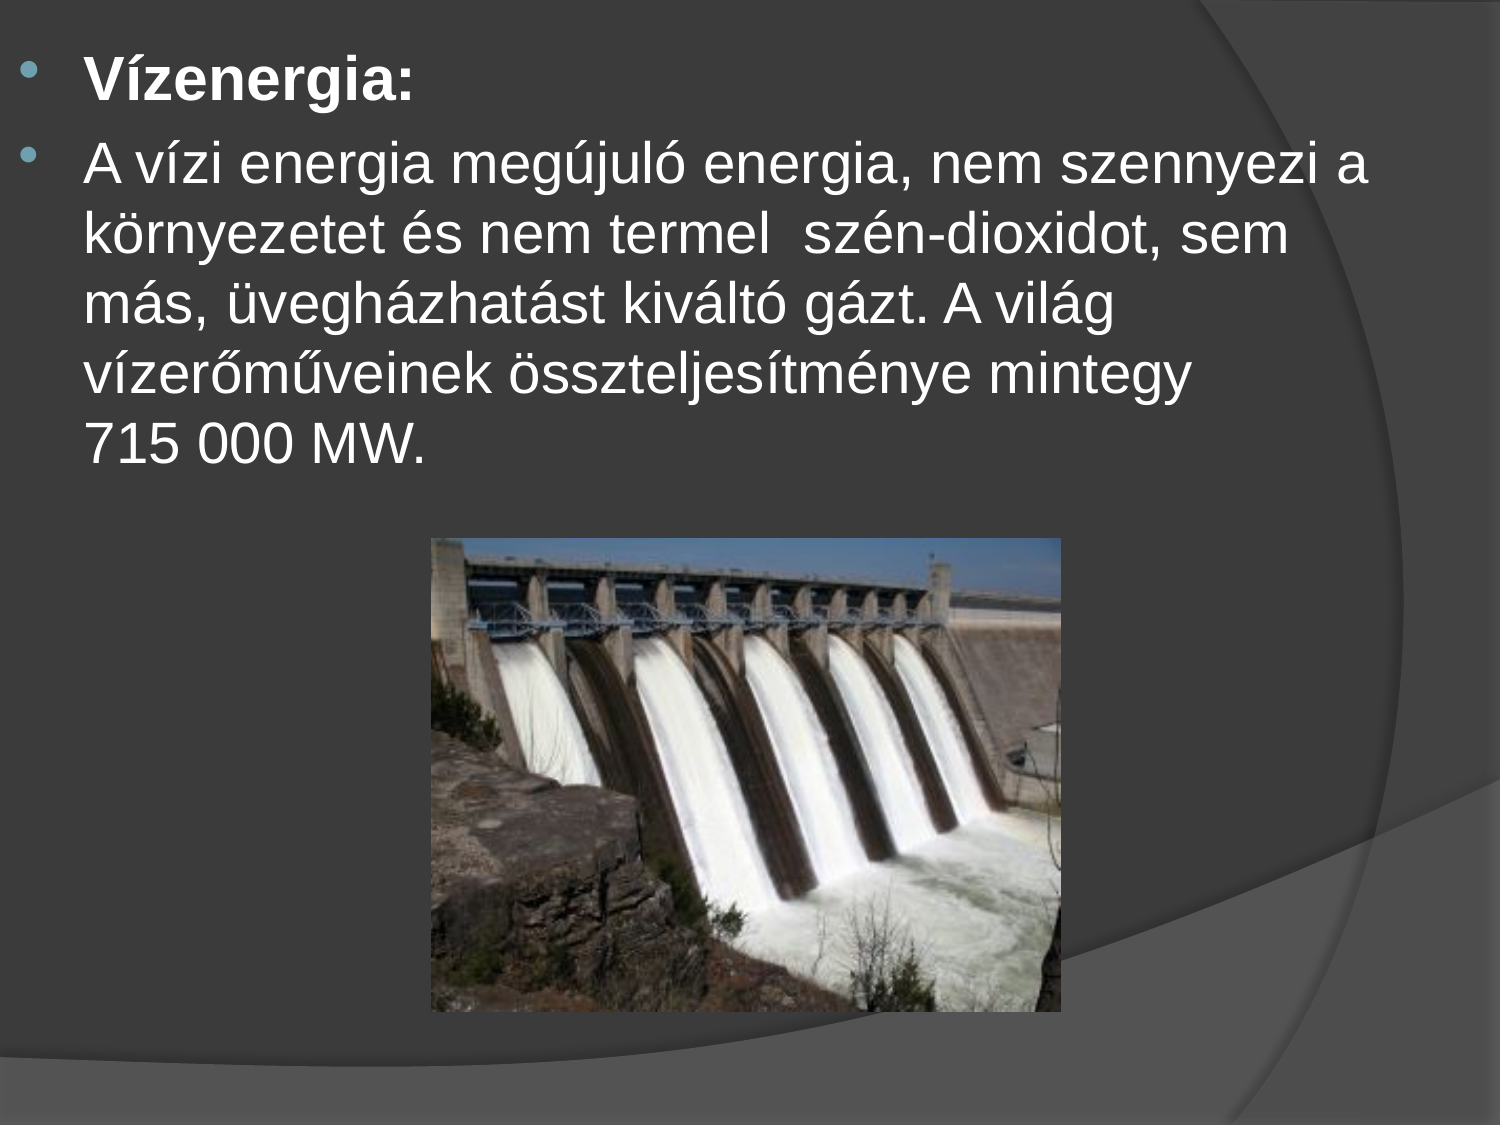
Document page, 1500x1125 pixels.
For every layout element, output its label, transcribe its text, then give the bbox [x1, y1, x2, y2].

list Vízenergia: A vízi energia megújuló energia, nem szennyezi a környezetet és nem termel szén-dioxidot, sem más, üvegházhatást kiváltó gázt. A világ vízerőműveinek összteljesítménye mintegy 715 000 MW. [0, 30, 1500, 1125]
picture [430, 538, 1062, 1012]
